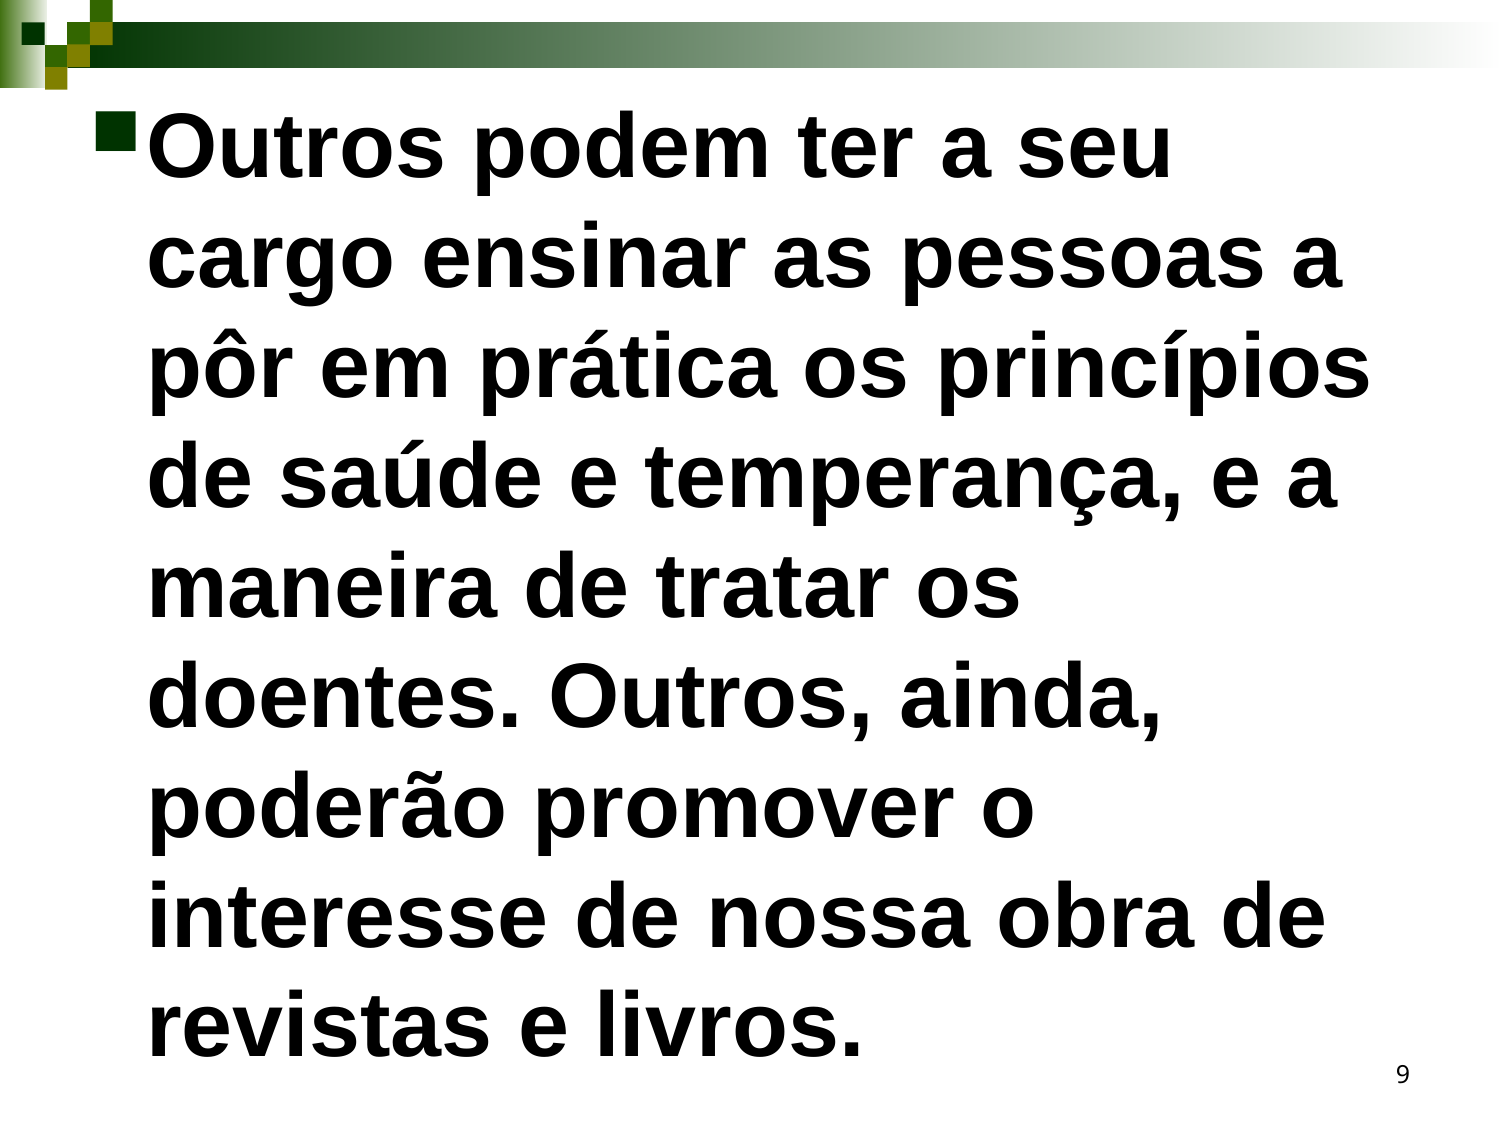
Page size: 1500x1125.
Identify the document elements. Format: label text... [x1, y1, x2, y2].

slide_number 9 [1074, 1078, 1425, 1100]
list Outros podem ter a seu cargo ensinar as pessoas a pôr em prática os princípios de saúde e temperança, e a maneira de tratar os doentes. Outros, ainda, poderão promover o interesse de nossa obra de revistas e livros. [75, 78, 1436, 1078]
